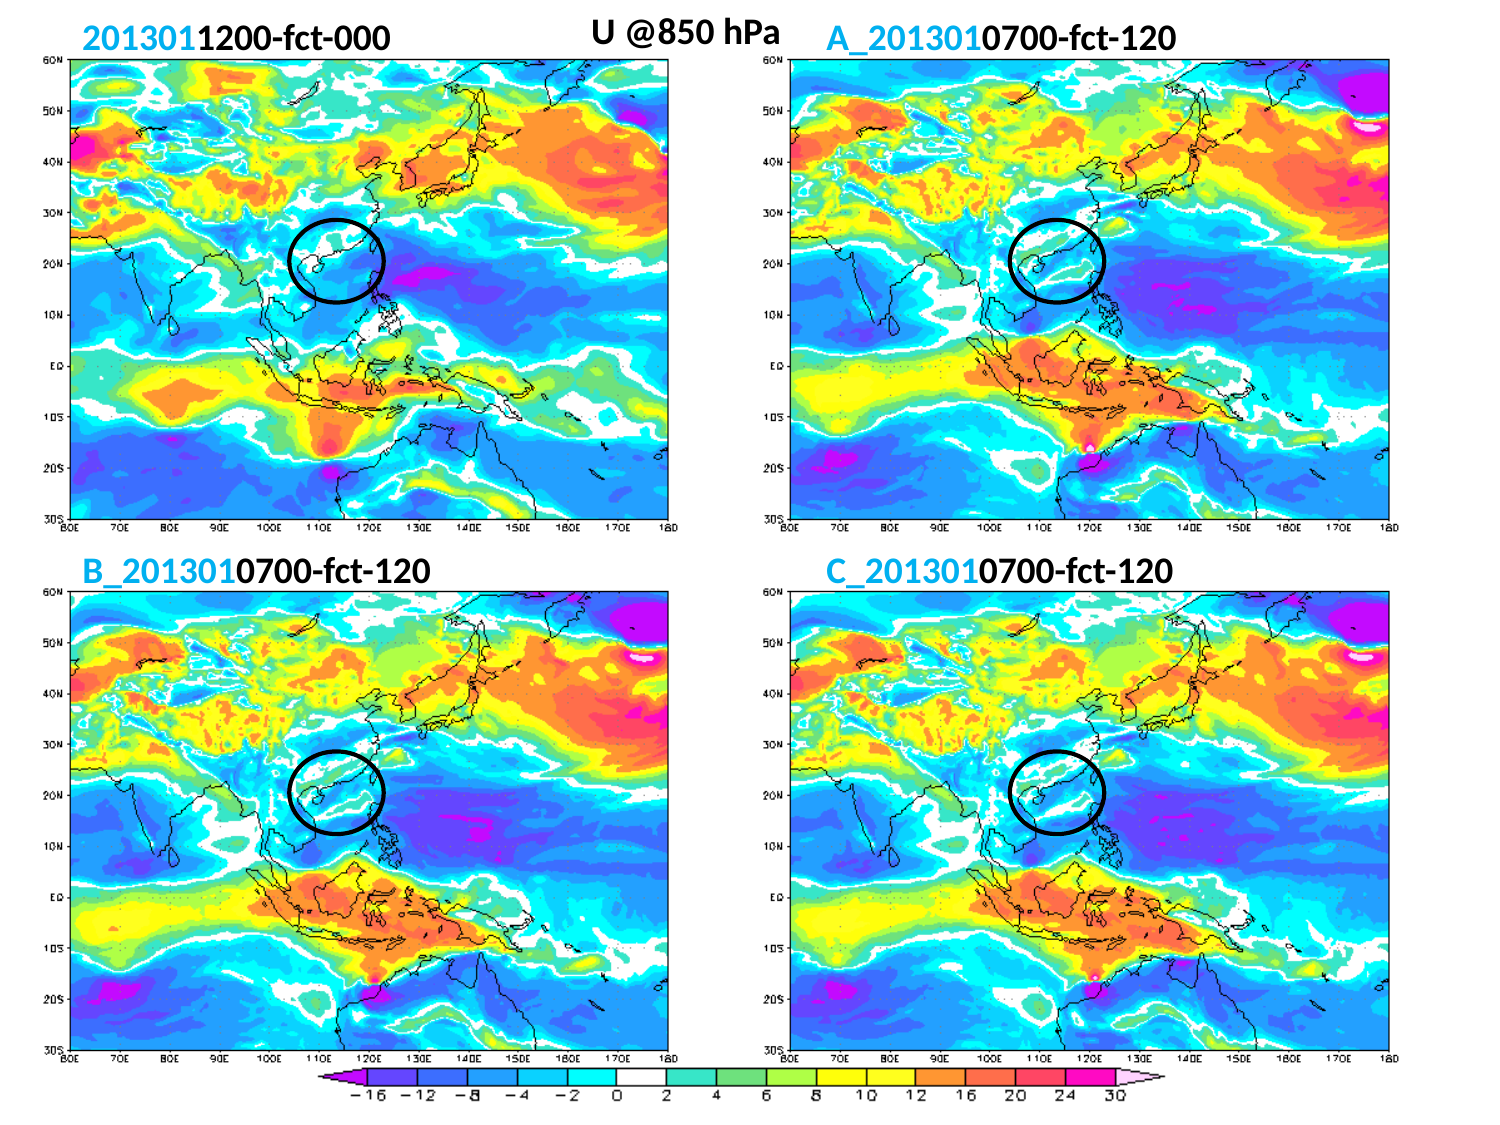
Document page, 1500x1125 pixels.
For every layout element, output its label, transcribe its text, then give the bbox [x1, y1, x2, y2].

text_box U @850 hPa [576, 0, 796, 60]
picture [761, 54, 1401, 534]
text_box 2013011200-fct-000 [67, 5, 406, 52]
text_box B_2013010700-fct-120 [67, 543, 446, 584]
text_box A_2013010700-fct-120 [811, 5, 1192, 52]
picture [40, 585, 1401, 1107]
picture [40, 54, 681, 534]
text_box C_2013010700-fct-120 [811, 543, 1189, 584]
